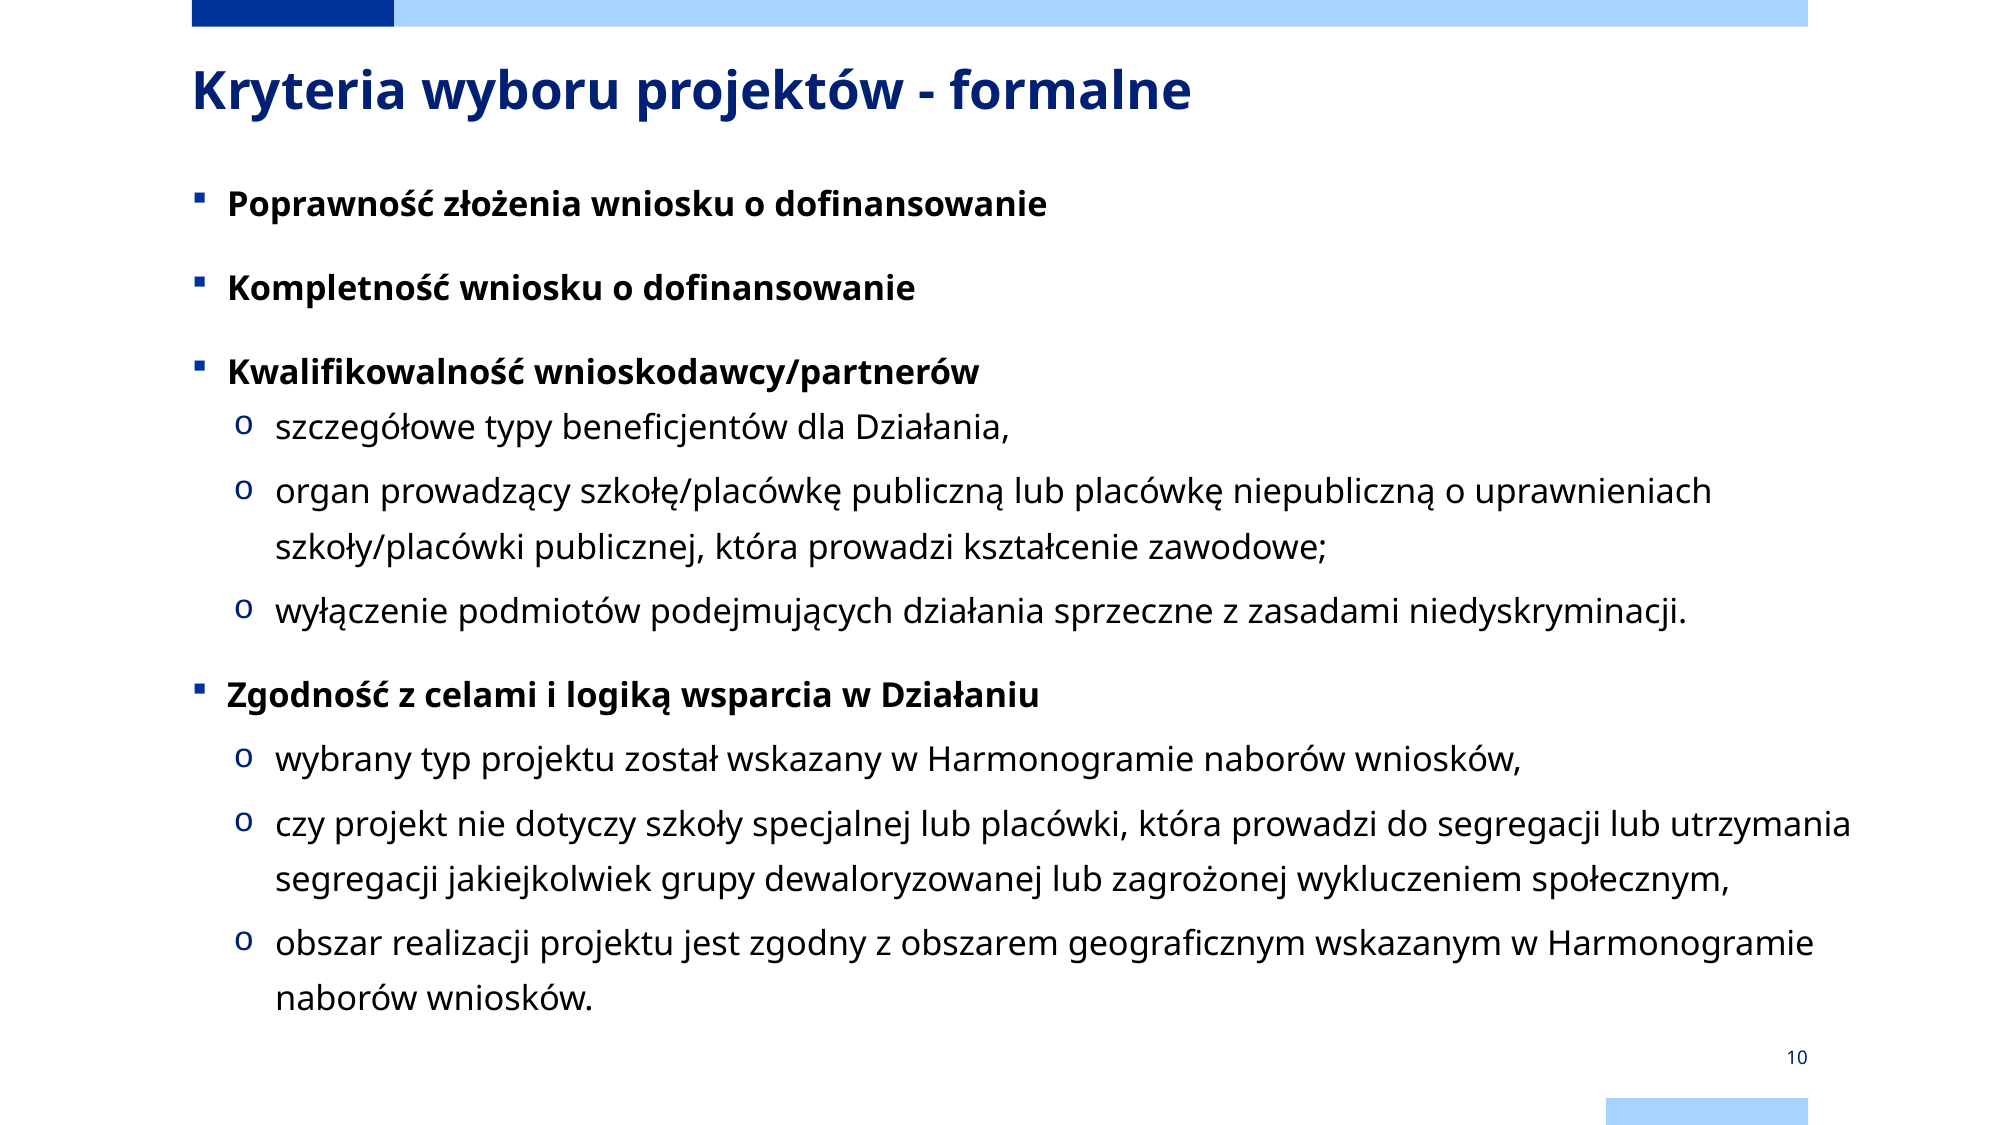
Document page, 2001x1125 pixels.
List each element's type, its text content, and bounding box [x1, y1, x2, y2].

title Kryteria wyboru projektów - formalne [191, 52, 1809, 135]
slide_number 10 [1605, 1044, 1808, 1072]
list Poprawność złożenia wniosku o dofinansowanie Kompletność wniosku o dofinansowanie Kwalifikowalność wnioskodawcy/partnerów szczegółowe typy beneficjentów dla Działania, organ prowadzący szkołę/placówkę publiczną lub placówkę niepubliczną o uprawnieniach szkoły/placówki publicznej, która prowadzi kształcenie zawodowe; wyłączenie podmiotów podejmujących działania sprzeczne z zasadami niedyskryminacji. Zgodność z celami i logiką wsparcia w Działaniu wybrany typ projektu został wskazany w Harmonogramie naborów wniosków, czy projekt nie dotyczy szkoły specjalnej lub placówki, która prowadzi do segregacji lub utrzymania segregacji jakiejkolwiek grupy dewaloryzowanej lub zagrożonej wykluczeniem społecznym, obszar realizacji projektu jest zgodny z obszarem geograficznym wskazanym w Harmonogramie naborów wniosków. [191, 167, 1864, 1059]
